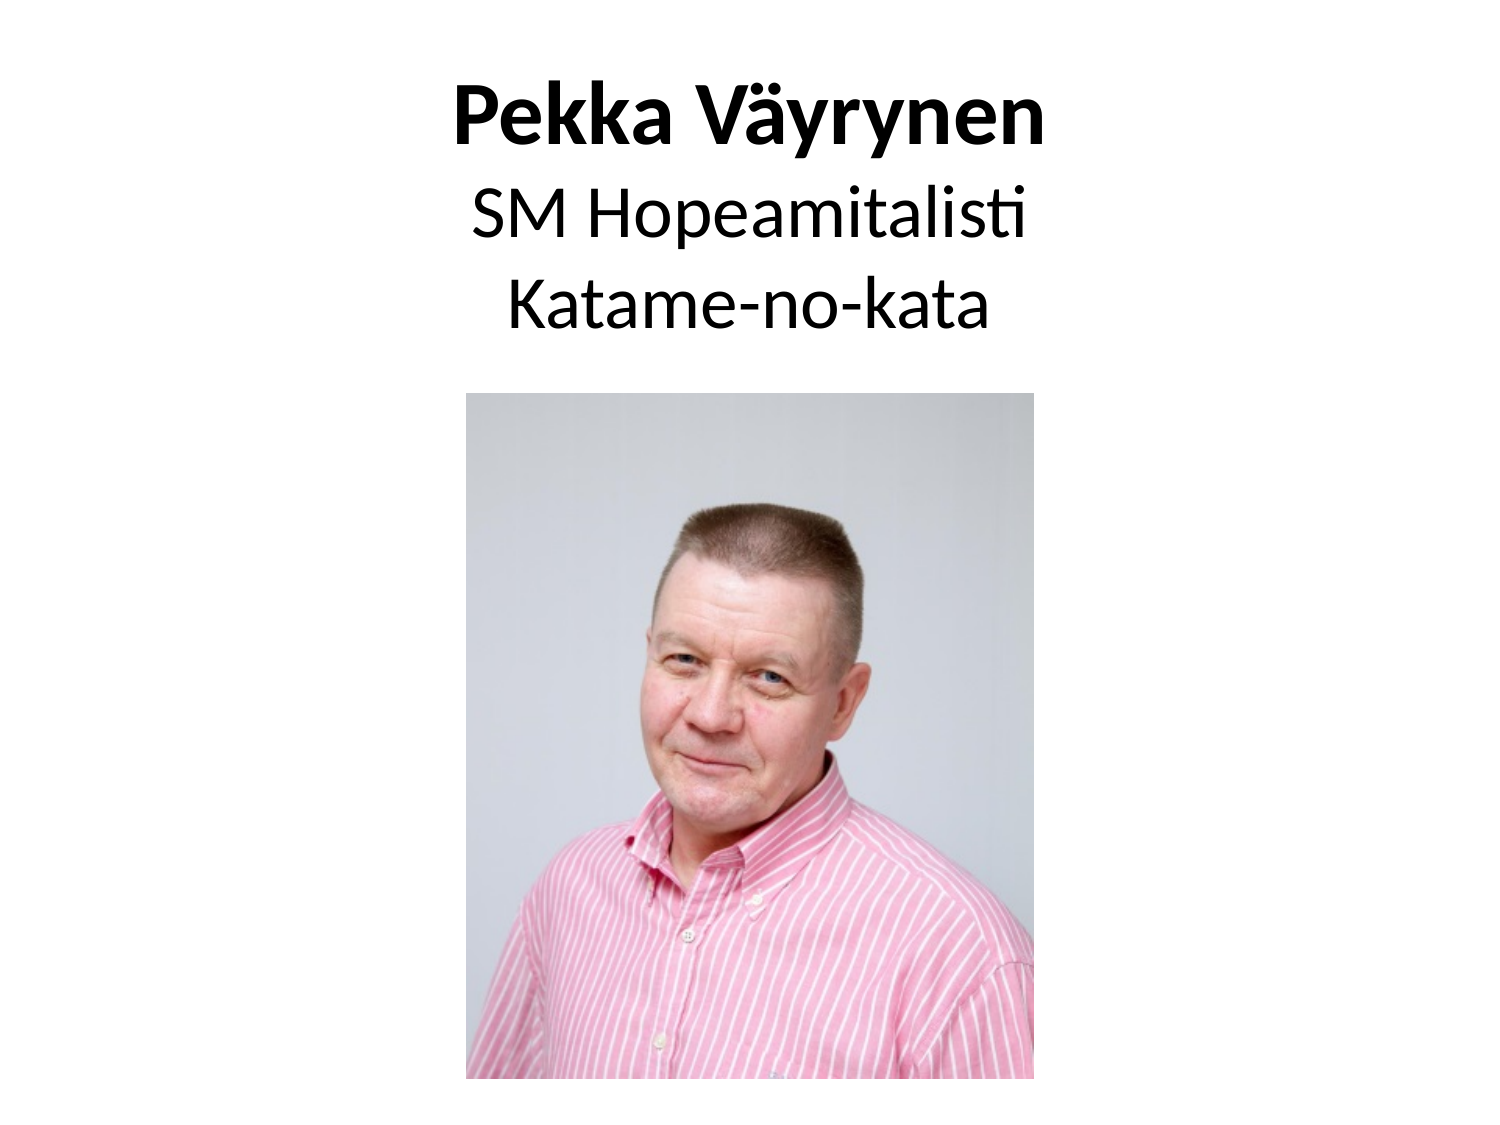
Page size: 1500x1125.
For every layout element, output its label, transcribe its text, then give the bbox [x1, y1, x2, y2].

title Pekka Väyrynen SM Hopeamitalisti Katame-no-kata [75, 45, 1425, 398]
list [466, 392, 1034, 1079]
